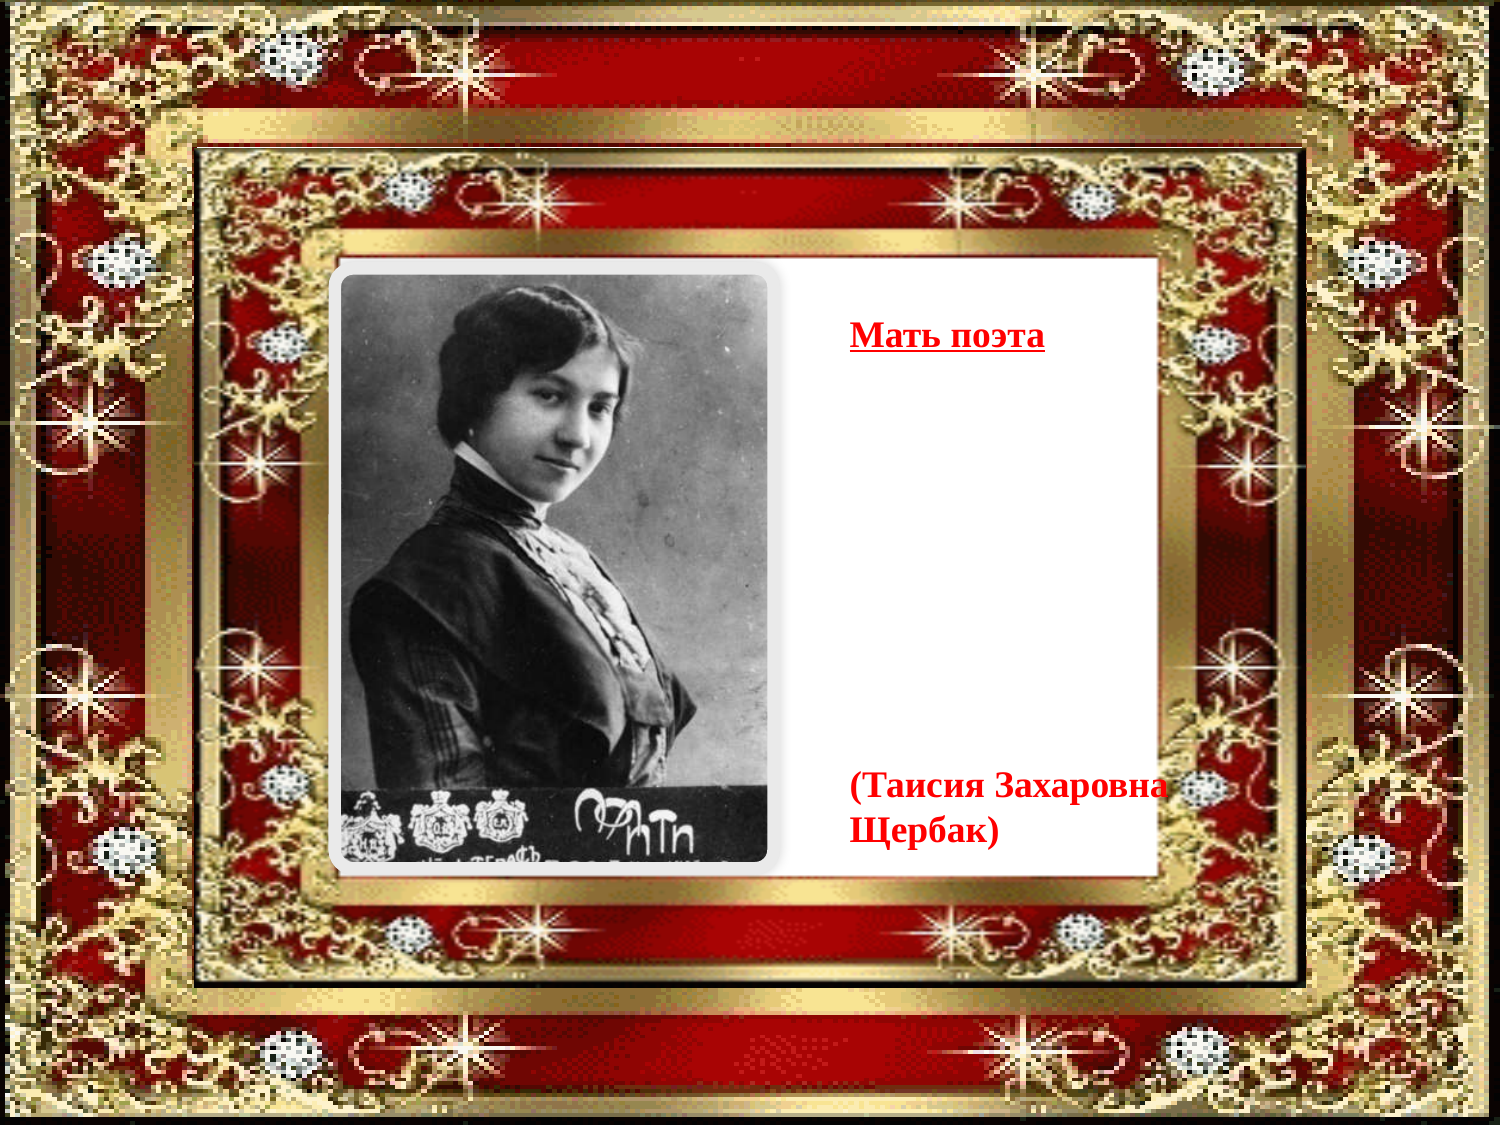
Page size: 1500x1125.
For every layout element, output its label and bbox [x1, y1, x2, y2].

picture [194, 148, 1306, 988]
list [0, 0, 1500, 1125]
